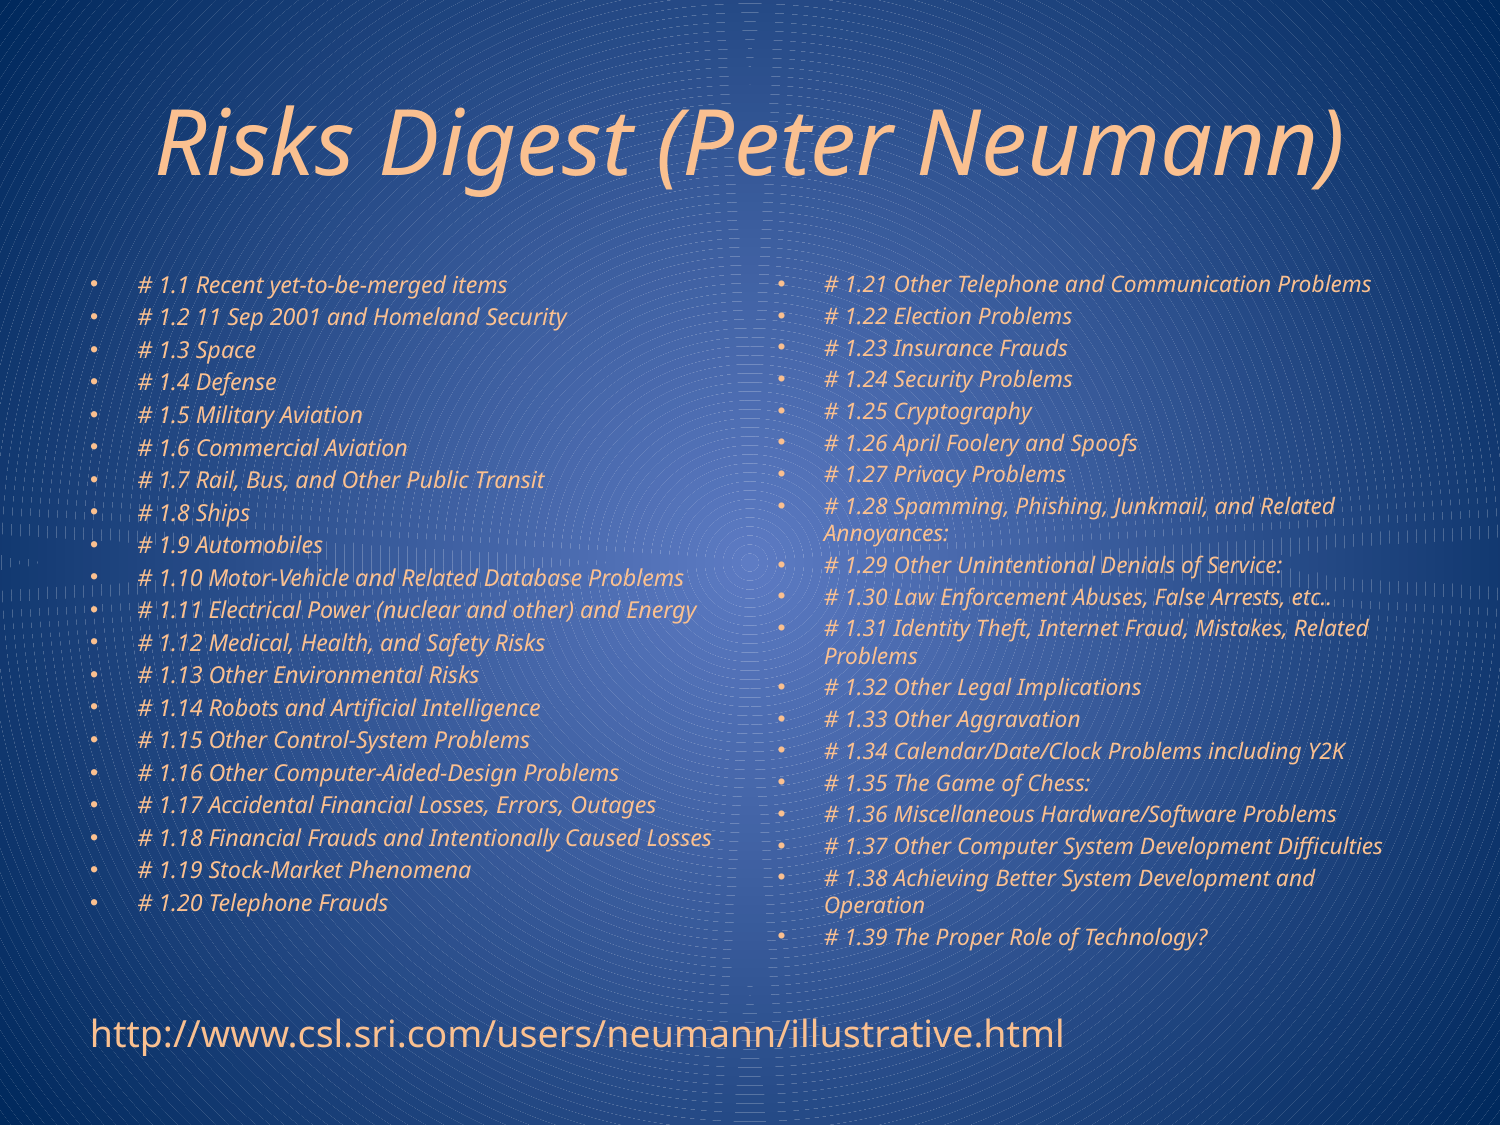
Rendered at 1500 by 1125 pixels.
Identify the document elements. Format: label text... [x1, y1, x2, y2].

title Risks Digest (Peter Neumann) [75, 45, 1425, 233]
text_box http://www.csl.sri.com/users/neumann/illustrative.html [74, 1002, 1425, 1063]
list # 1.1 Recent yet-to-be-merged items # 1.2 11 Sep 2001 and Homeland Security # 1.3 Space # 1.4 Defense # 1.5 Military Aviation # 1.6 Commercial Aviation # 1.7 Rail, Bus, and Other Public Transit # 1.8 Ships # 1.9 Automobiles # 1.10 Motor-Vehicle and Related Database Problems # 1.11 Electrical Power (nuclear and other) and Energy # 1.12 Medical, Health, and Safety Risks # 1.13 Other Environmental Risks # 1.14 Robots and Artificial Intelligence # 1.15 Other Control-System Problems # 1.16 Other Computer-Aided-Design Problems # 1.17 Accidental Financial Losses, Errors, Outages # 1.18 Financial Frauds and Intentionally Caused Losses # 1.19 Stock-Market Phenomena # 1.20 Telephone Frauds [75, 262, 738, 964]
list # 1.21 Other Telephone and Communication Problems # 1.22 Election Problems # 1.23 Insurance Frauds # 1.24 Security Problems # 1.25 Cryptography # 1.26 April Foolery and Spoofs # 1.27 Privacy Problems # 1.28 Spamming, Phishing, Junkmail, and Related Annoyances: # 1.29 Other Unintentional Denials of Service: # 1.30 Law Enforcement Abuses, False Arrests, etc.. # 1.31 Identity Theft, Internet Fraud, Mistakes, Related Problems # 1.32 Other Legal Implications # 1.33 Other Aggravation # 1.34 Calendar/Date/Clock Problems including Y2K # 1.35 The Game of Chess: # 1.36 Miscellaneous Hardware/Software Problems # 1.37 Other Computer System Development Difficulties # 1.38 Achieving Better System Development and Operation # 1.39 The Proper Role of Technology? [762, 262, 1425, 964]
